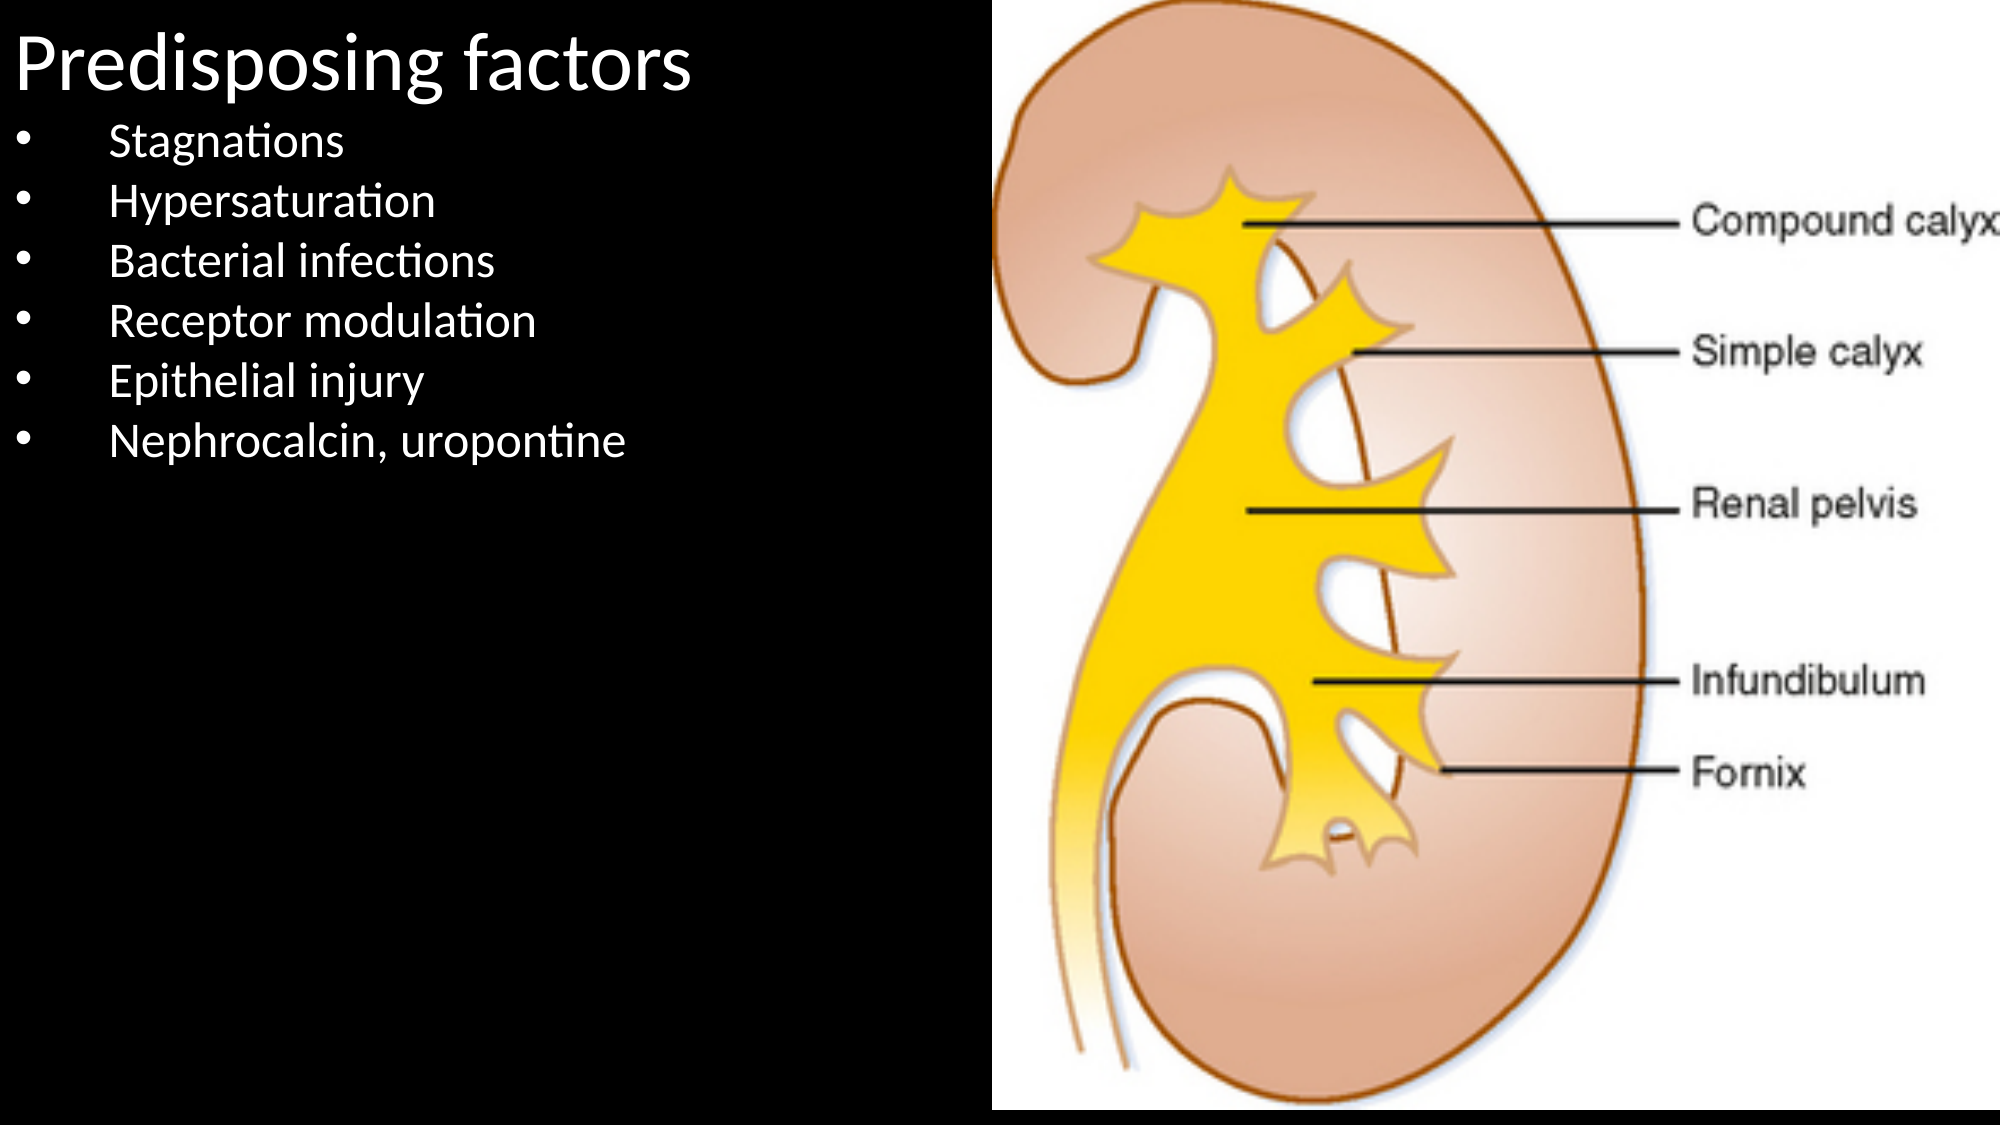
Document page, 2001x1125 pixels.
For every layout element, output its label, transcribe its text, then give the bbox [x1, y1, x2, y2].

picture [992, 0, 2000, 1110]
text_box Predisposing factors Stagnations Hypersaturation Bacterial infections Receptor modulation Epithelial injury Nephrocalcin, uropontine [0, 0, 951, 475]
